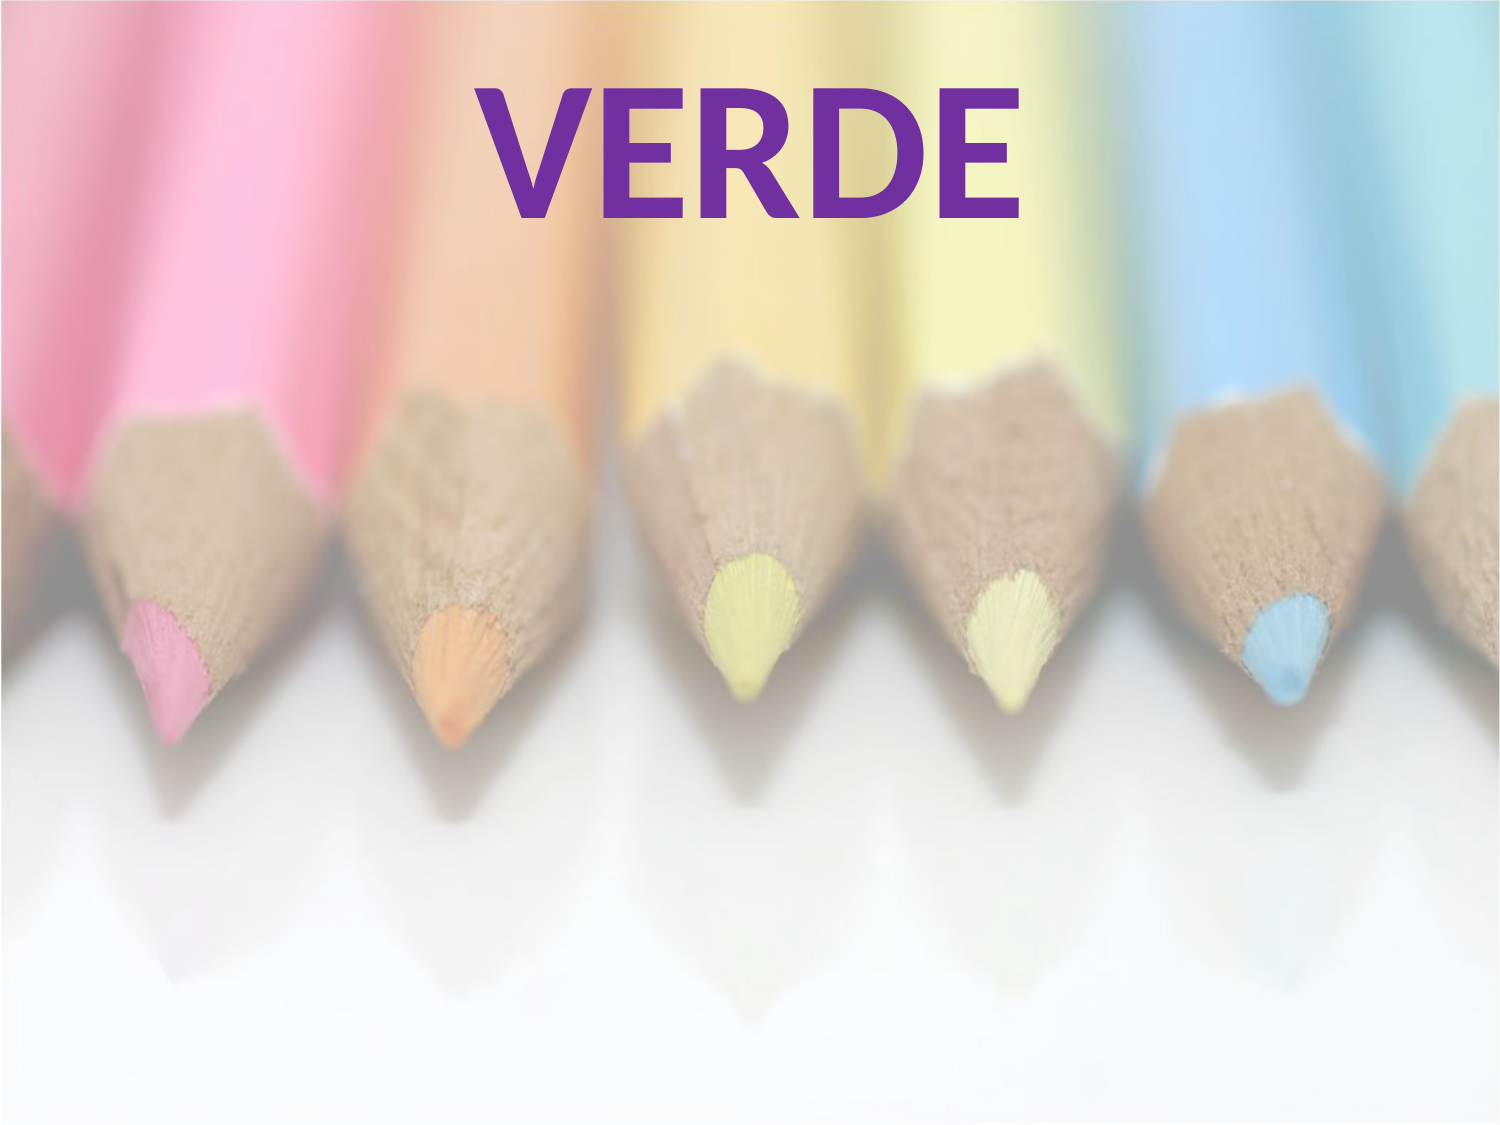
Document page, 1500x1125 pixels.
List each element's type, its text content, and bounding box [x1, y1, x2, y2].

title VERDE [75, 45, 1425, 233]
